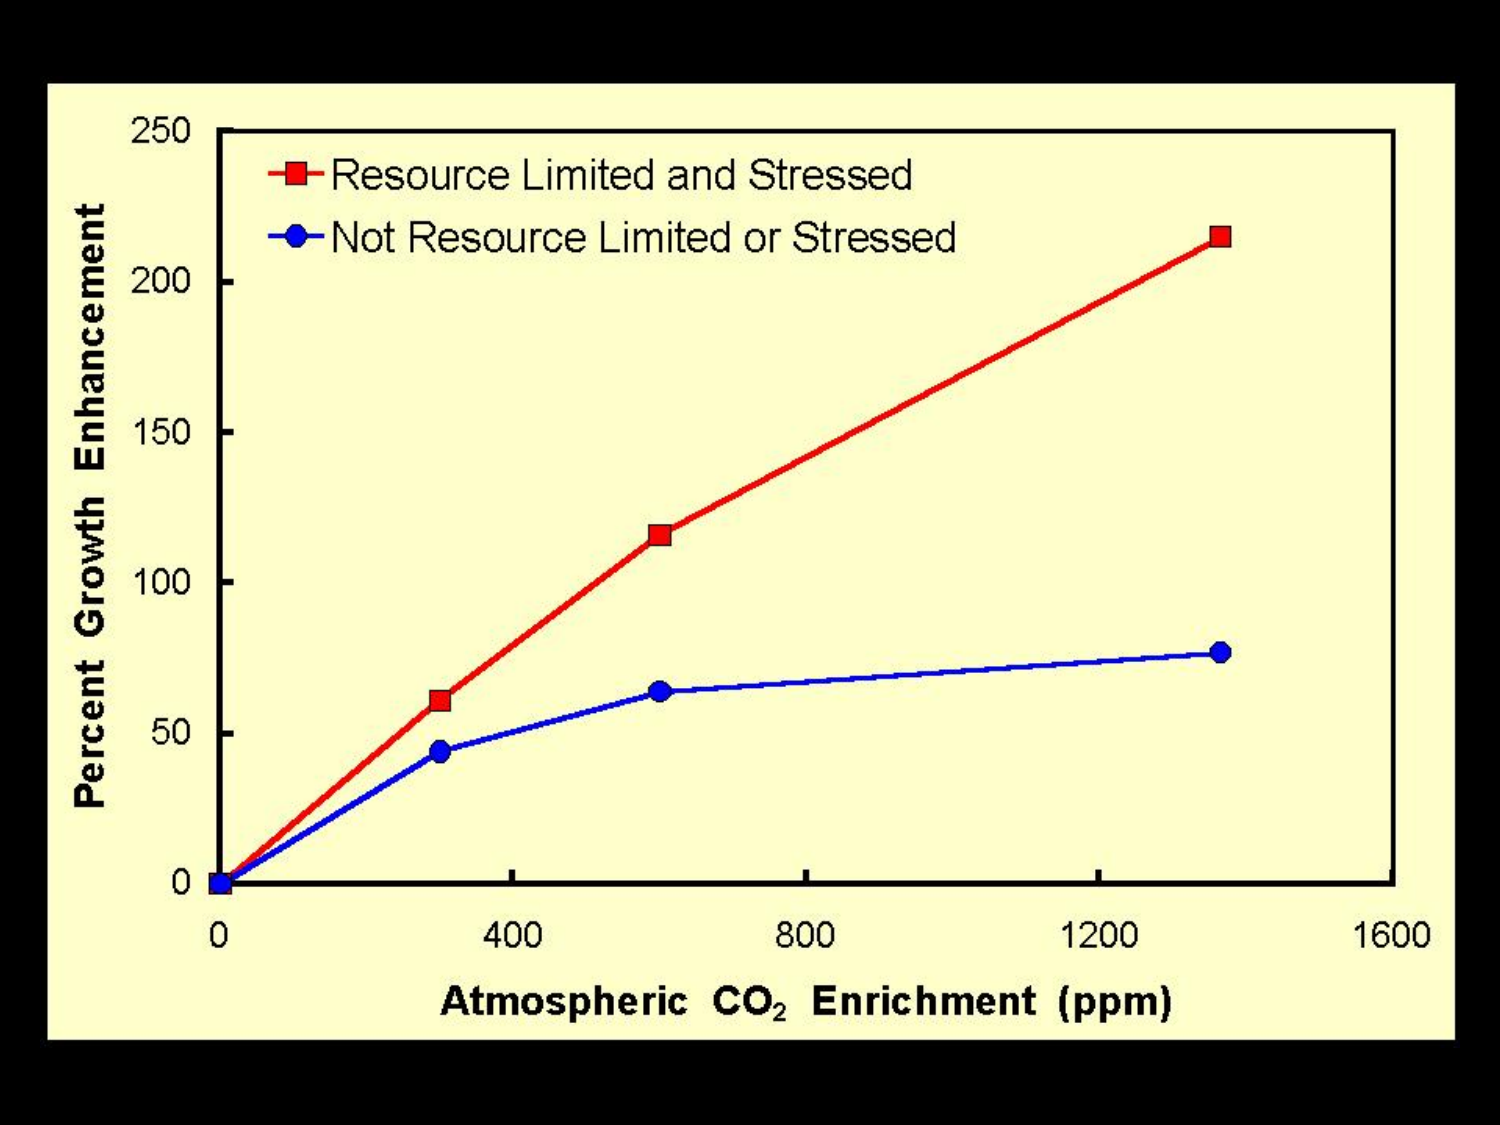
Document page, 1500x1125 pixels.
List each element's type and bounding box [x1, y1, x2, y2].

picture [40, 75, 1460, 1049]
